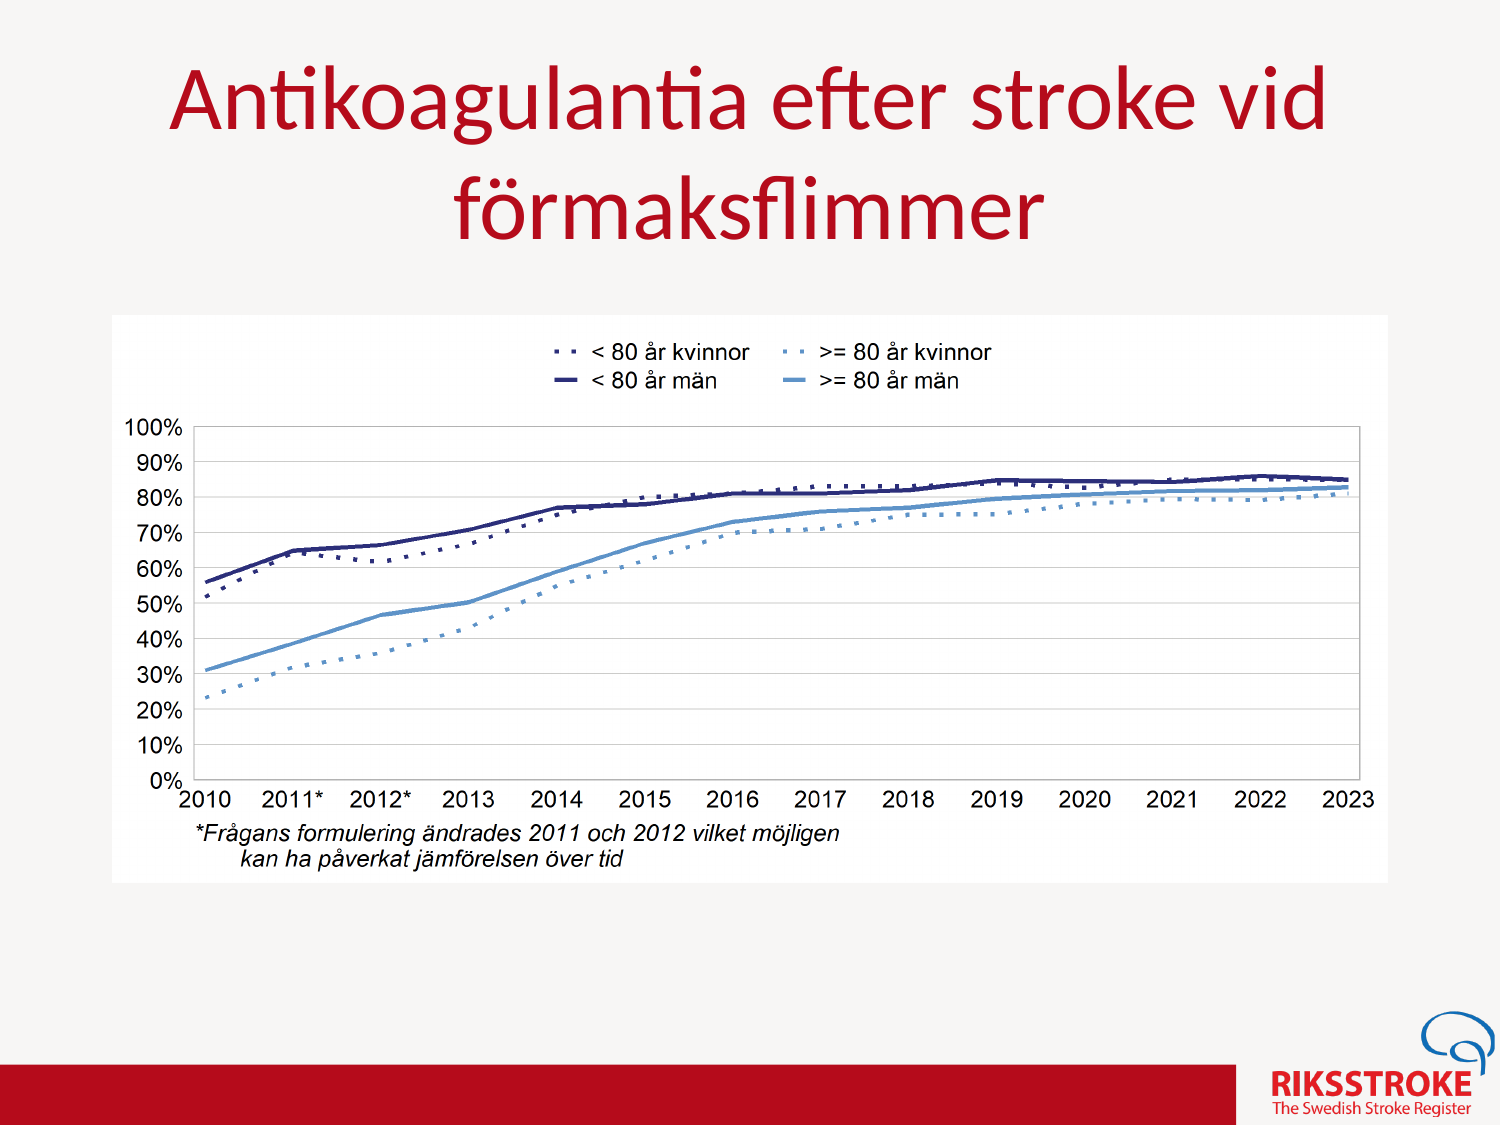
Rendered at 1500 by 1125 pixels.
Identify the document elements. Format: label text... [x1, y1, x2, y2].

picture [112, 315, 1388, 883]
title Antikoagulantia efter stroke vid förmaksflimmer [112, 27, 1388, 269]
